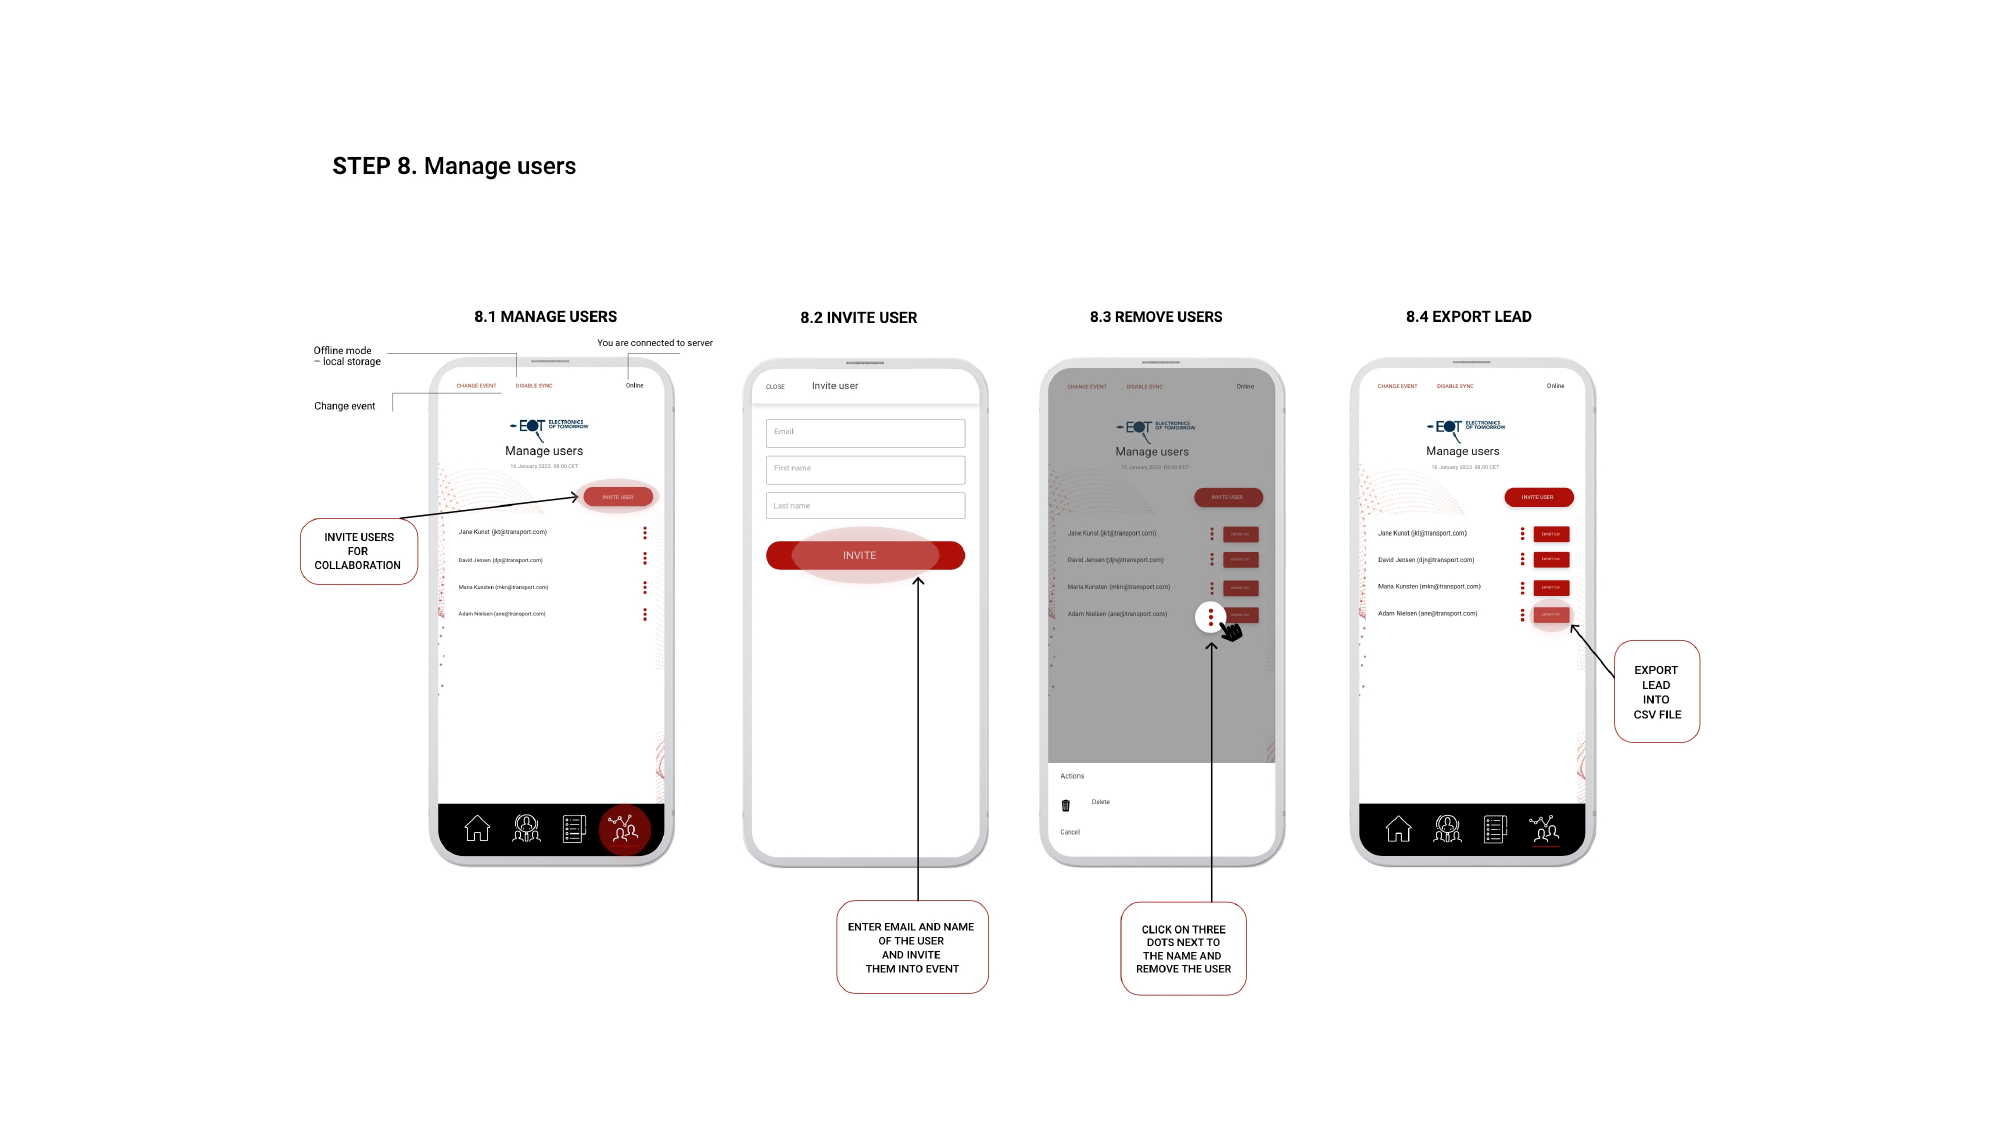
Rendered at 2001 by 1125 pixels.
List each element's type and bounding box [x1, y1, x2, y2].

list [233, 7, 1767, 1118]
